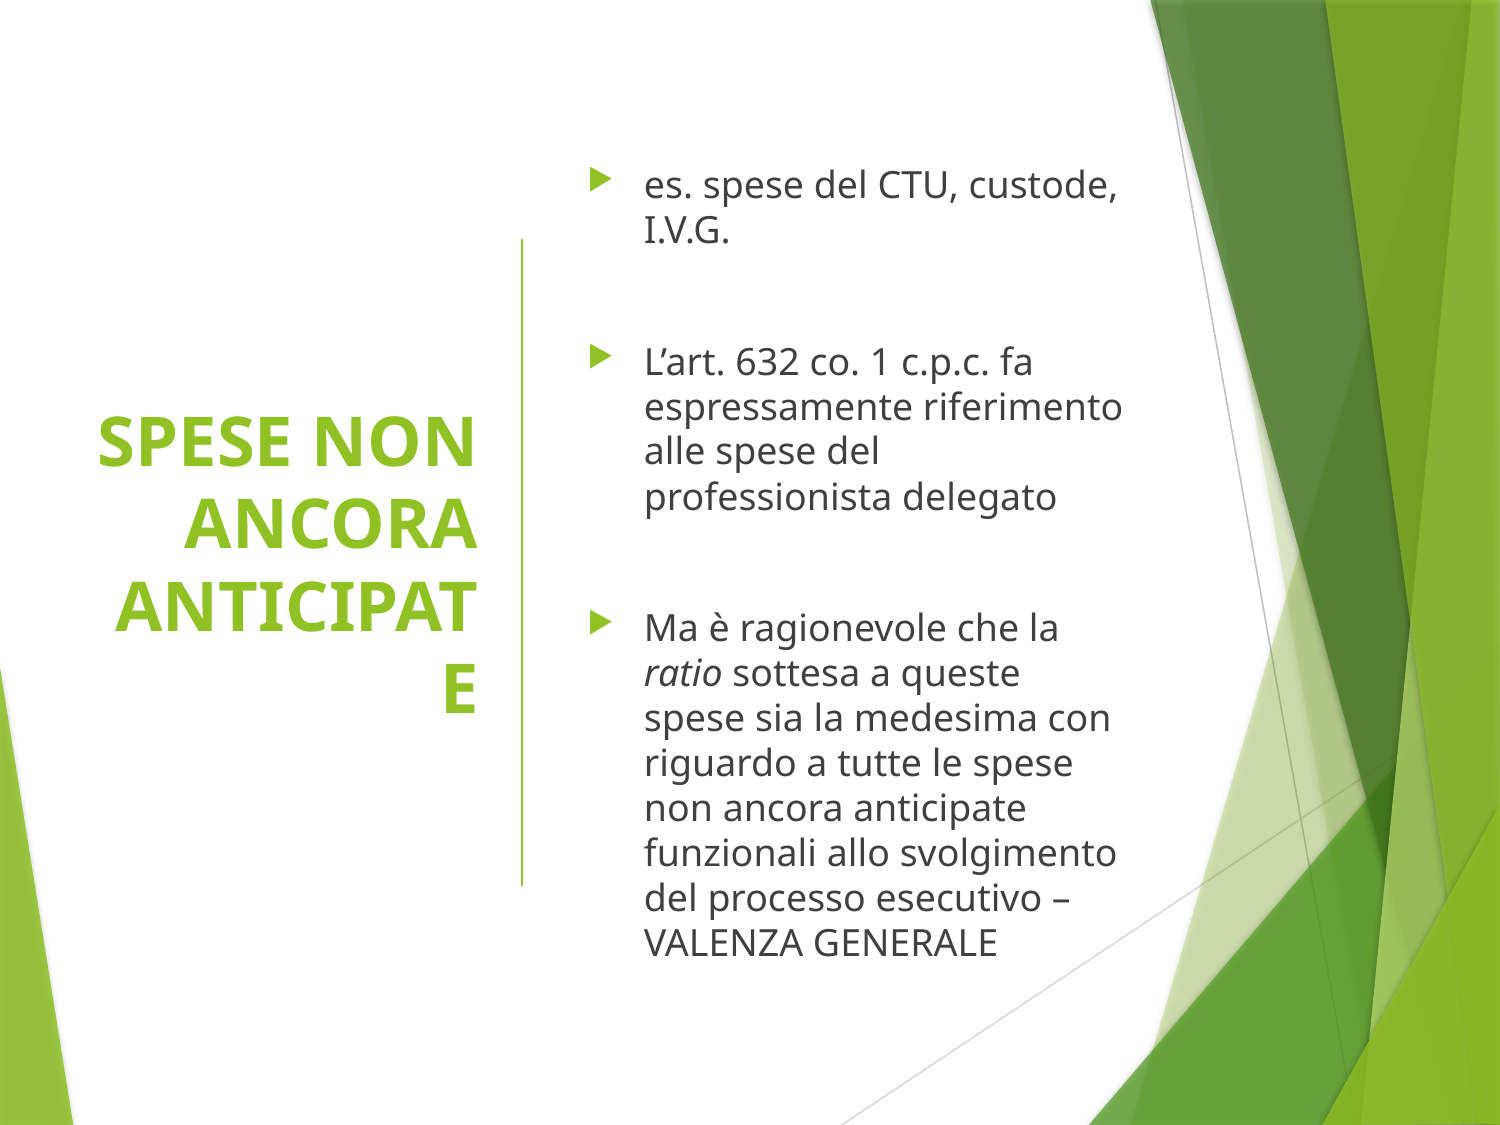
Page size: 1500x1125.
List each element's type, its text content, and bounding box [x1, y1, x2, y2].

title SPESE NON ANCORA ANTICIPATE [79, 133, 494, 991]
list es. spese del CTU, custode, I.V.G. L’art. 632 co. 1 c.p.c. fa espressamente riferimento alle spese del professionista delegato Ma è ragionevole che la ratio sottesa a queste spese sia la medesima con riguardo a tutte le spese non ancora anticipate funzionali allo svolgimento del processo esecutivo – VALENZA GENERALE [572, 133, 1141, 991]
